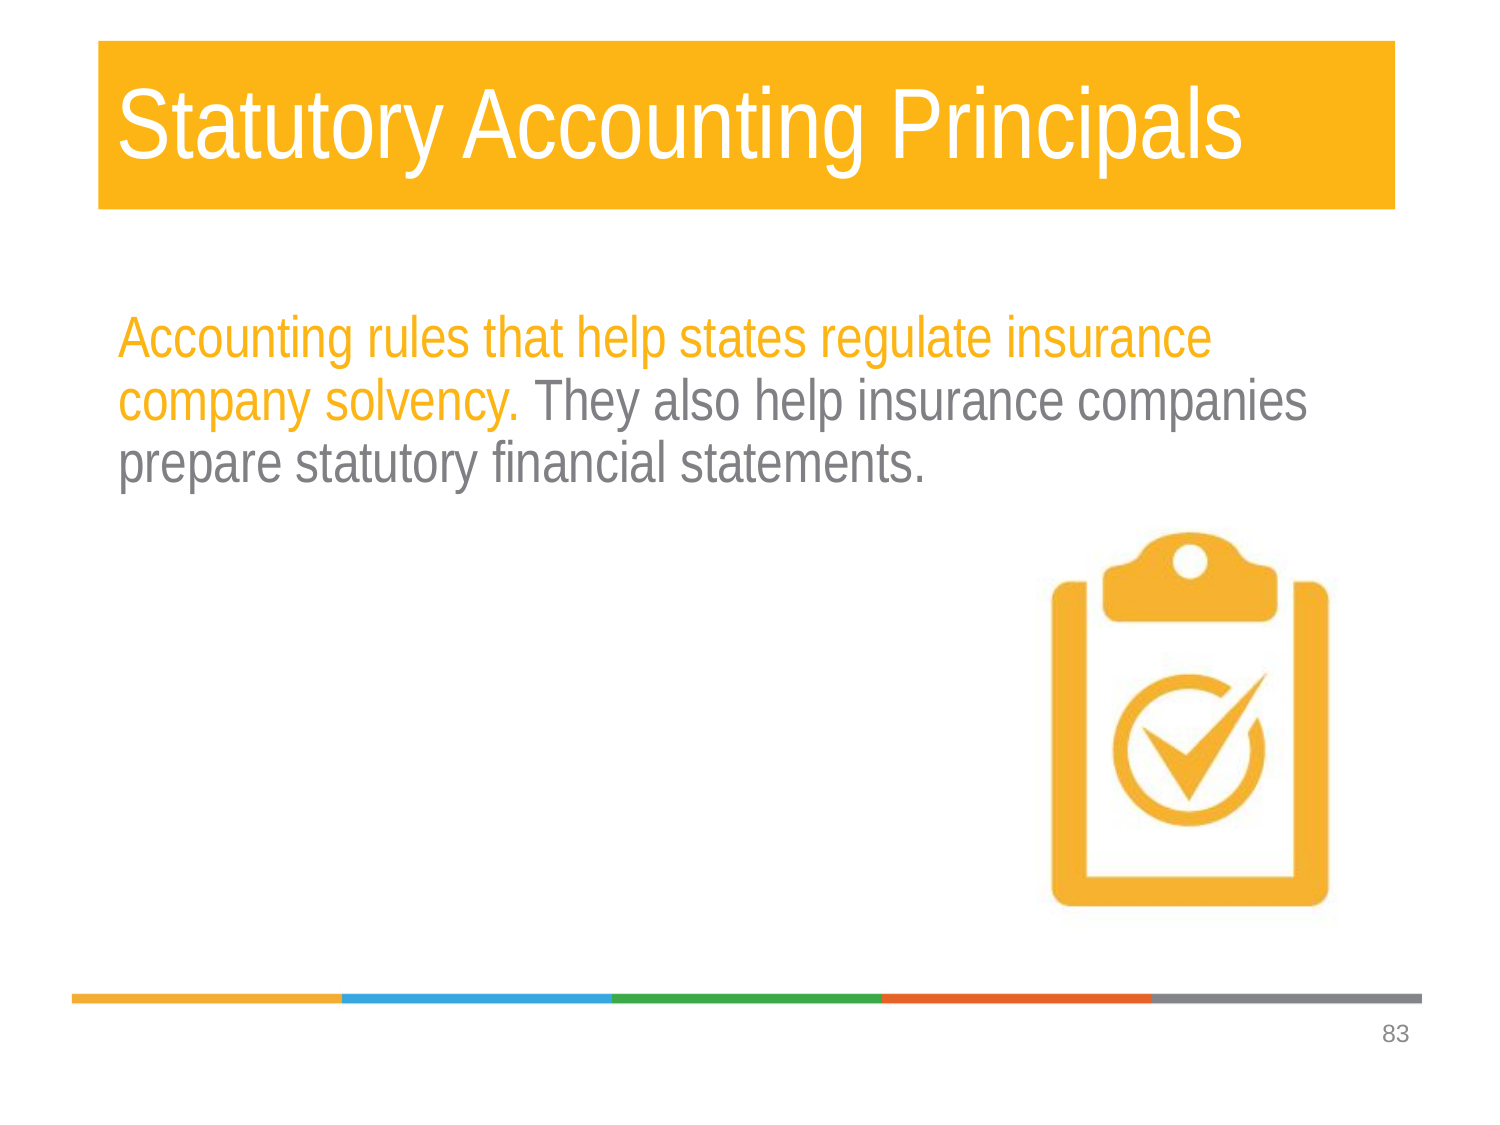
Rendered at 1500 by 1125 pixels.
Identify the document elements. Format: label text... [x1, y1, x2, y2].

picture [0, 987, 103, 1014]
list Accounting rules that help states regulate insurance company solvency. They also help insurance companies prepare statutory financial statements. [103, 299, 1397, 1014]
title Statutory Accounting Principals [101, 24, 1396, 229]
picture [1397, 987, 1500, 1014]
picture [987, 512, 1396, 936]
